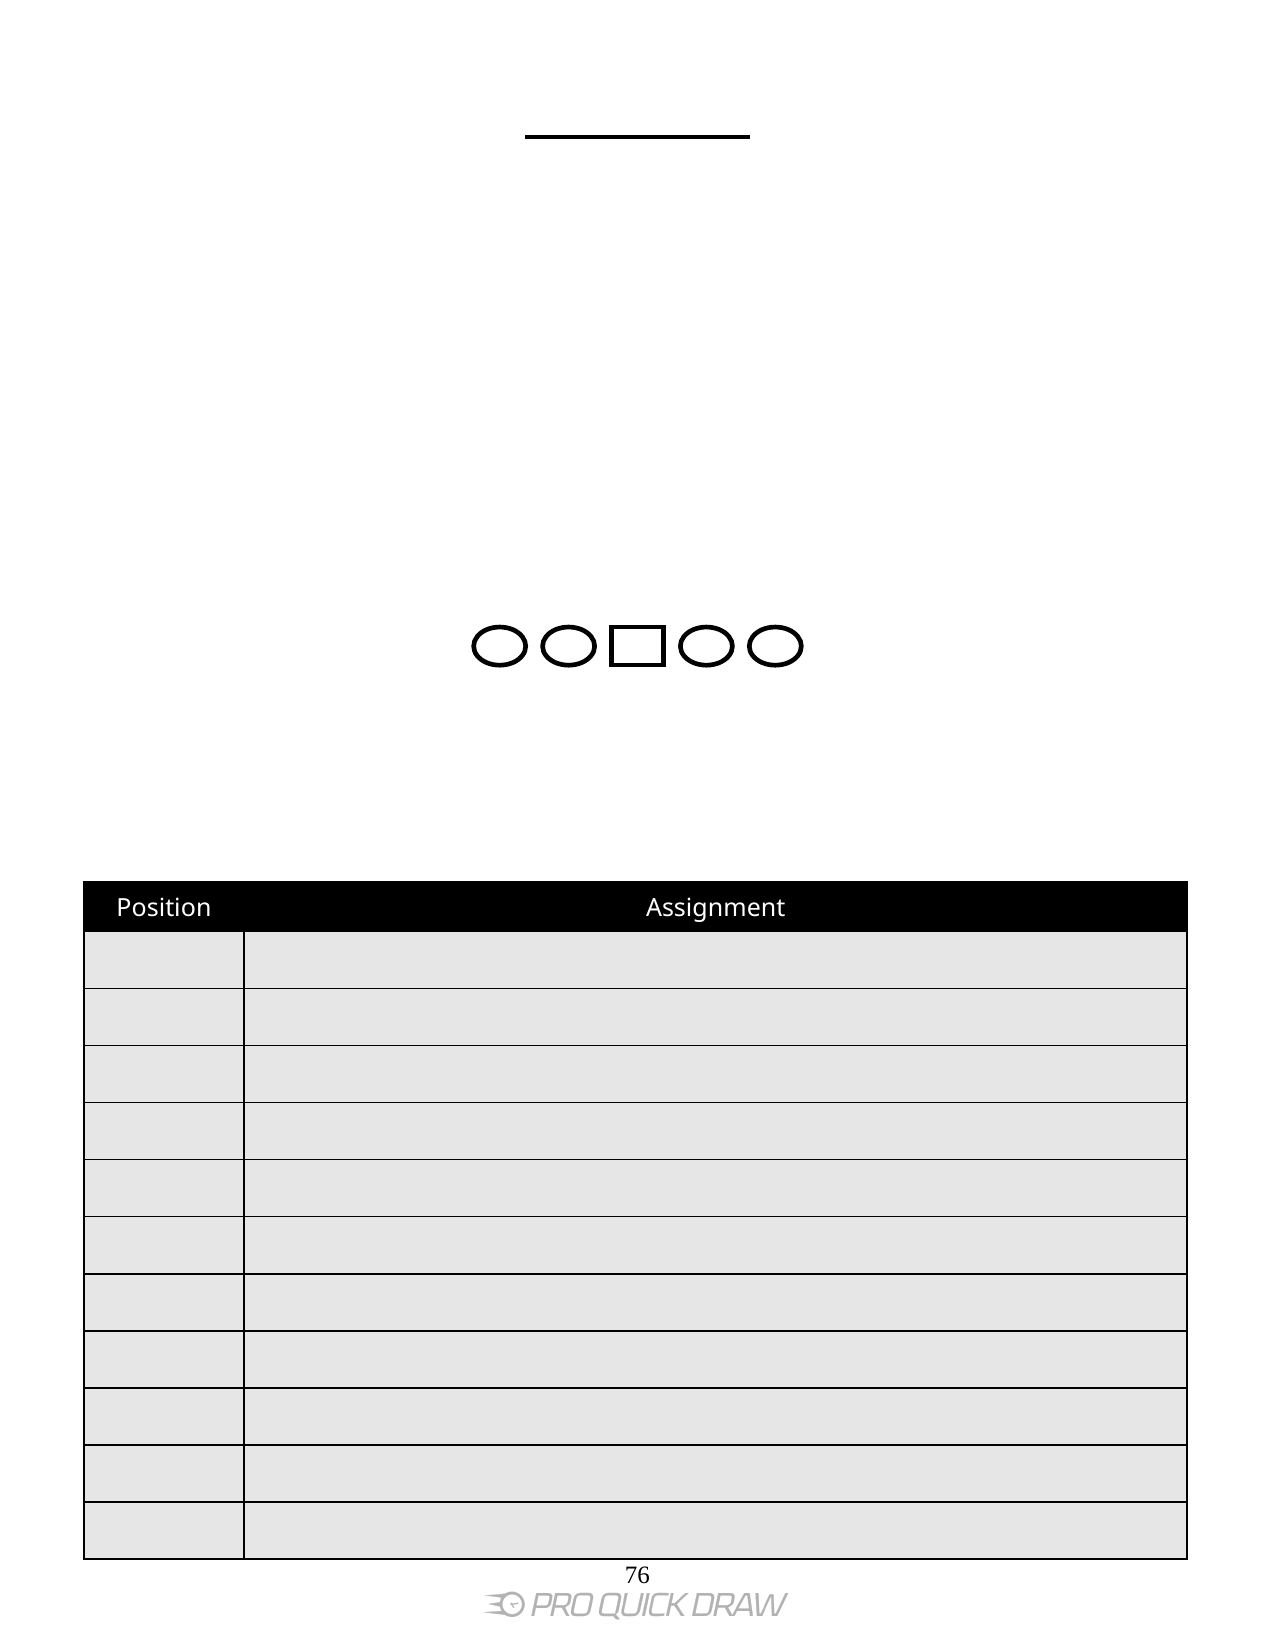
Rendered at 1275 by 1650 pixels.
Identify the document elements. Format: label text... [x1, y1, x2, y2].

table_cell [85, 1103, 243, 1159]
table_header Position [85, 883, 243, 930]
table_cell [245, 1275, 1186, 1330]
table_cell [245, 1332, 1186, 1387]
table_cell [245, 1389, 1186, 1444]
table_cell [245, 1160, 1186, 1216]
table_cell [85, 1046, 243, 1102]
table_cell [85, 1503, 243, 1558]
slide_number ‹#› [494, 1529, 781, 1583]
table_cell [85, 932, 243, 988]
picture [482, 1585, 793, 1624]
table_cell [85, 1446, 243, 1501]
table_cell [85, 1217, 243, 1273]
table_cell [245, 932, 1186, 988]
table_cell [85, 1389, 243, 1444]
table_cell [245, 1217, 1186, 1273]
table_cell [85, 1160, 243, 1216]
table_header Assignment [245, 883, 1186, 930]
table_cell [245, 1046, 1186, 1102]
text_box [473, 626, 802, 666]
table_cell [245, 1103, 1186, 1159]
table_cell [245, 1503, 1186, 1558]
table_cell [85, 1332, 243, 1387]
table_cell [85, 989, 243, 1045]
table_cell [245, 1446, 1186, 1501]
table_cell [245, 989, 1186, 1045]
table_cell [85, 1275, 243, 1330]
